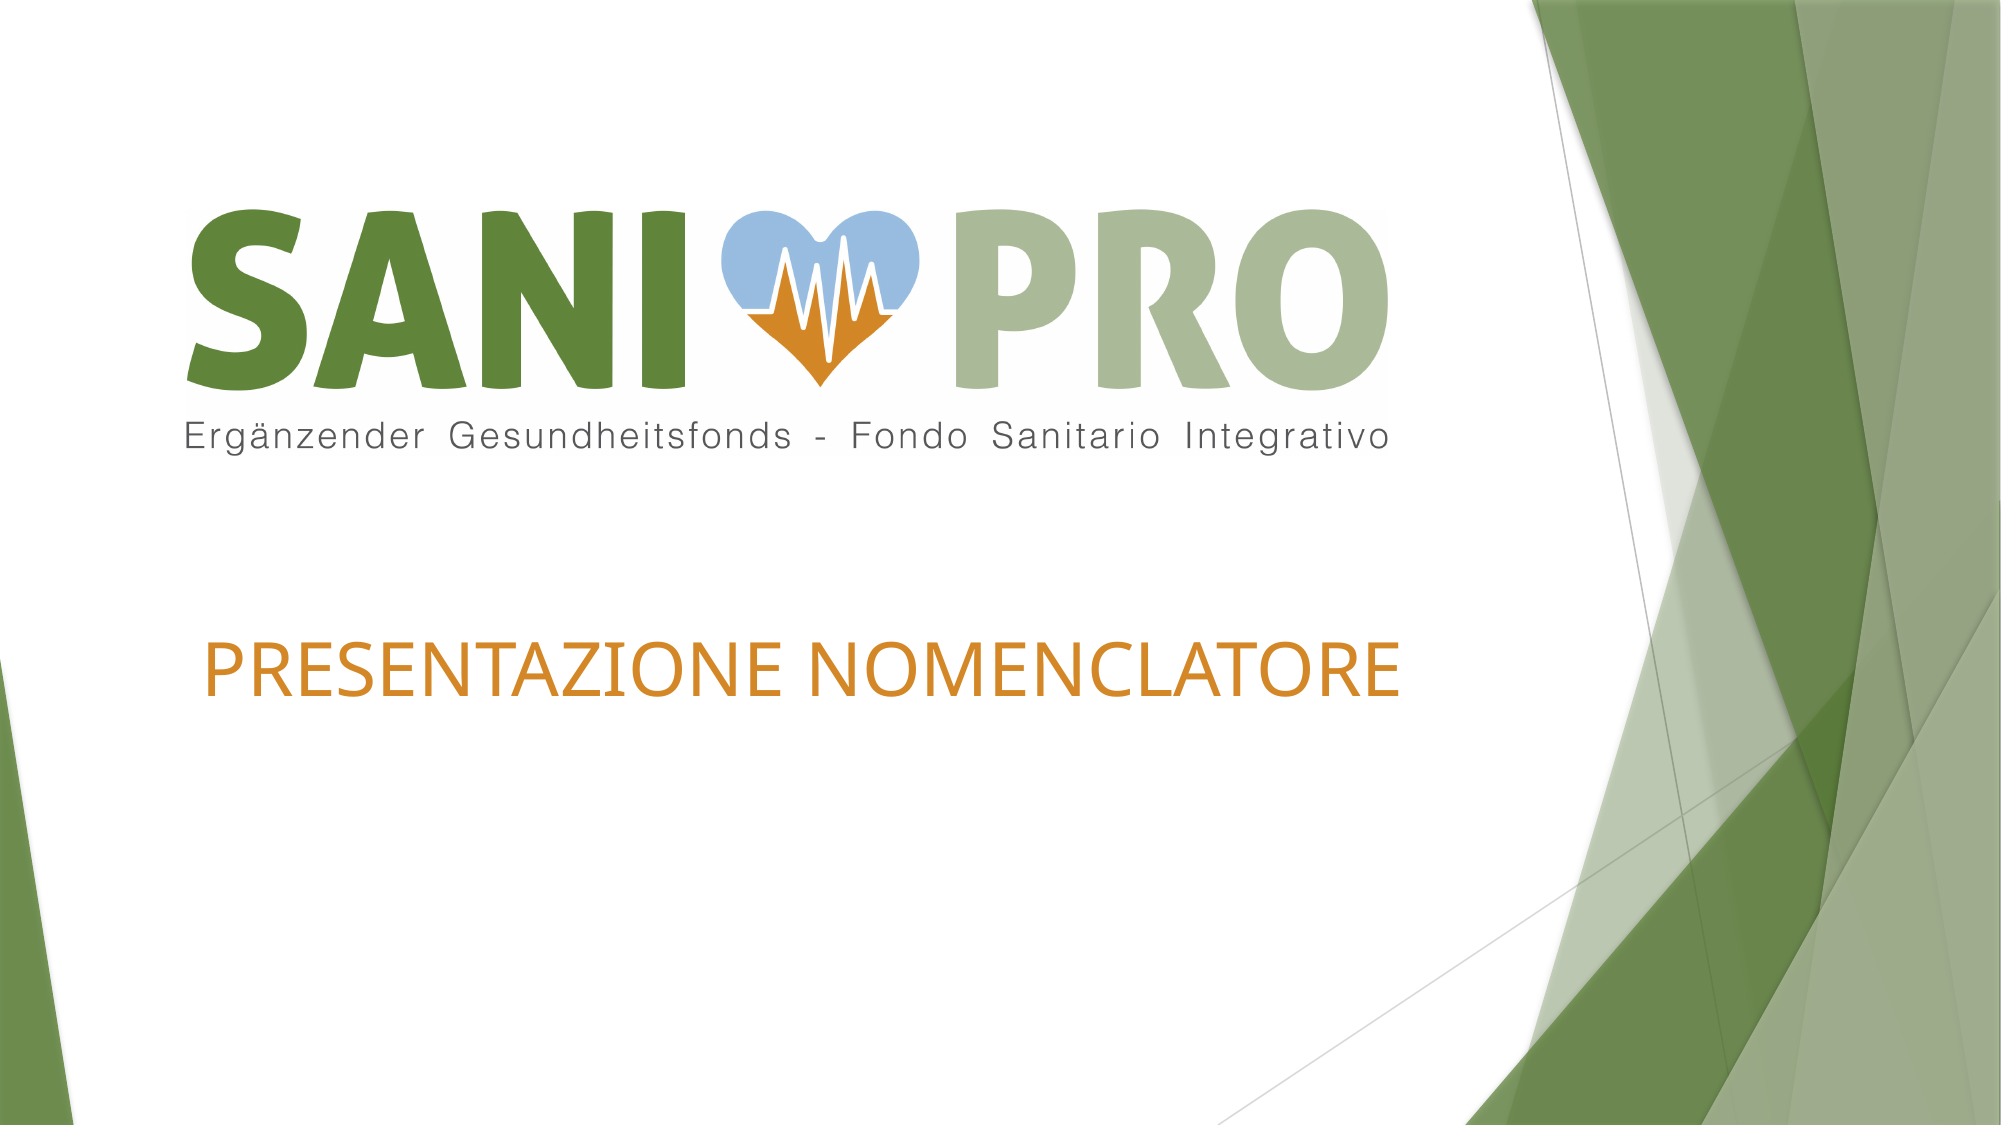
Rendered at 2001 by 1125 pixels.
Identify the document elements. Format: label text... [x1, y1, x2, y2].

title PRESENTAZIONE NOMENCLATORE [186, 614, 1598, 831]
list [186, 209, 1388, 457]
